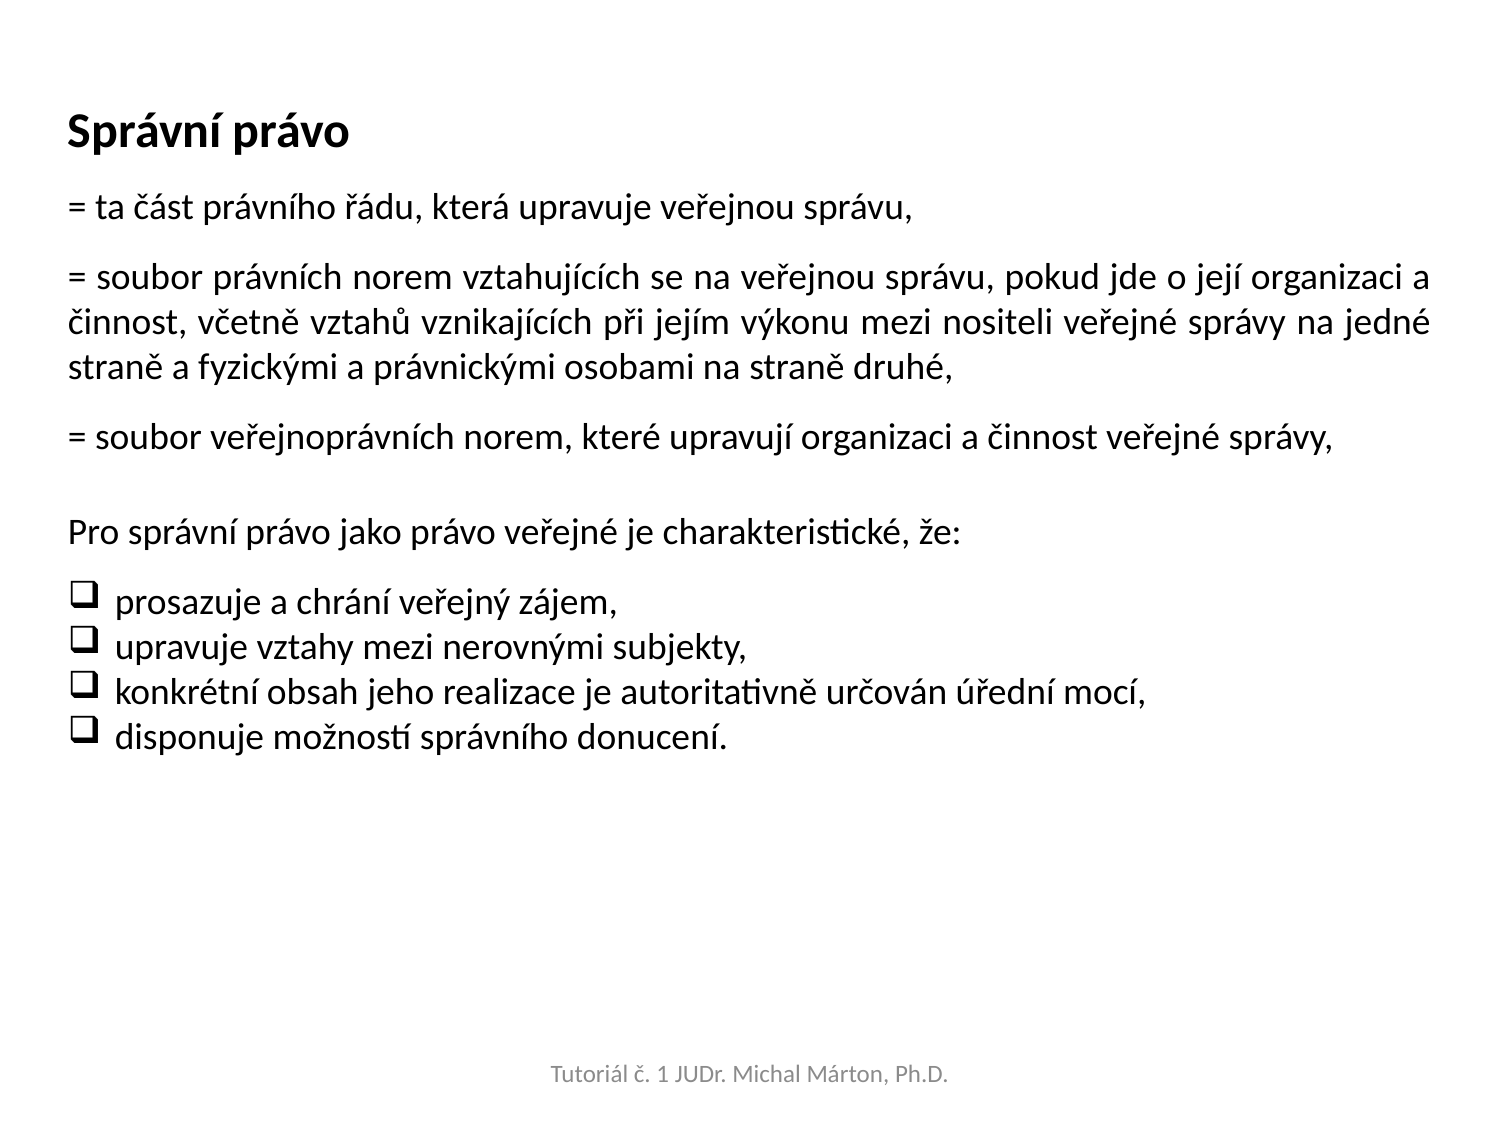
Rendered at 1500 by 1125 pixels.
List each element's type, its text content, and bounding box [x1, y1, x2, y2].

text_box Správní právo = ta část právního řádu, která upravuje veřejnou správu, = soubor právních norem vztahujících se na veřejnou správu, pokud jde o její organizaci a činnost, včetně vztahů vznikajících při jejím výkonu mezi nositeli veřejné správy na jedné straně a fyzickými a právnickými osobami na straně druhé, = soubor veřejnoprávních norem, které upravují organizaci a činnost veřejné správy, Pro správní právo jako právo veřejné je charakteristické, že: prosazuje a chrání veřejný zájem, upravuje vztahy mezi nerovnými subjekty, konkrétní obsah jeho realizace je autoritativně určován úřední mocí, disponuje možností správního donucení. [53, 89, 1447, 810]
footer Tutoriál č. 1 JUDr. Michal Márton, Ph.D. [512, 1042, 988, 1103]
